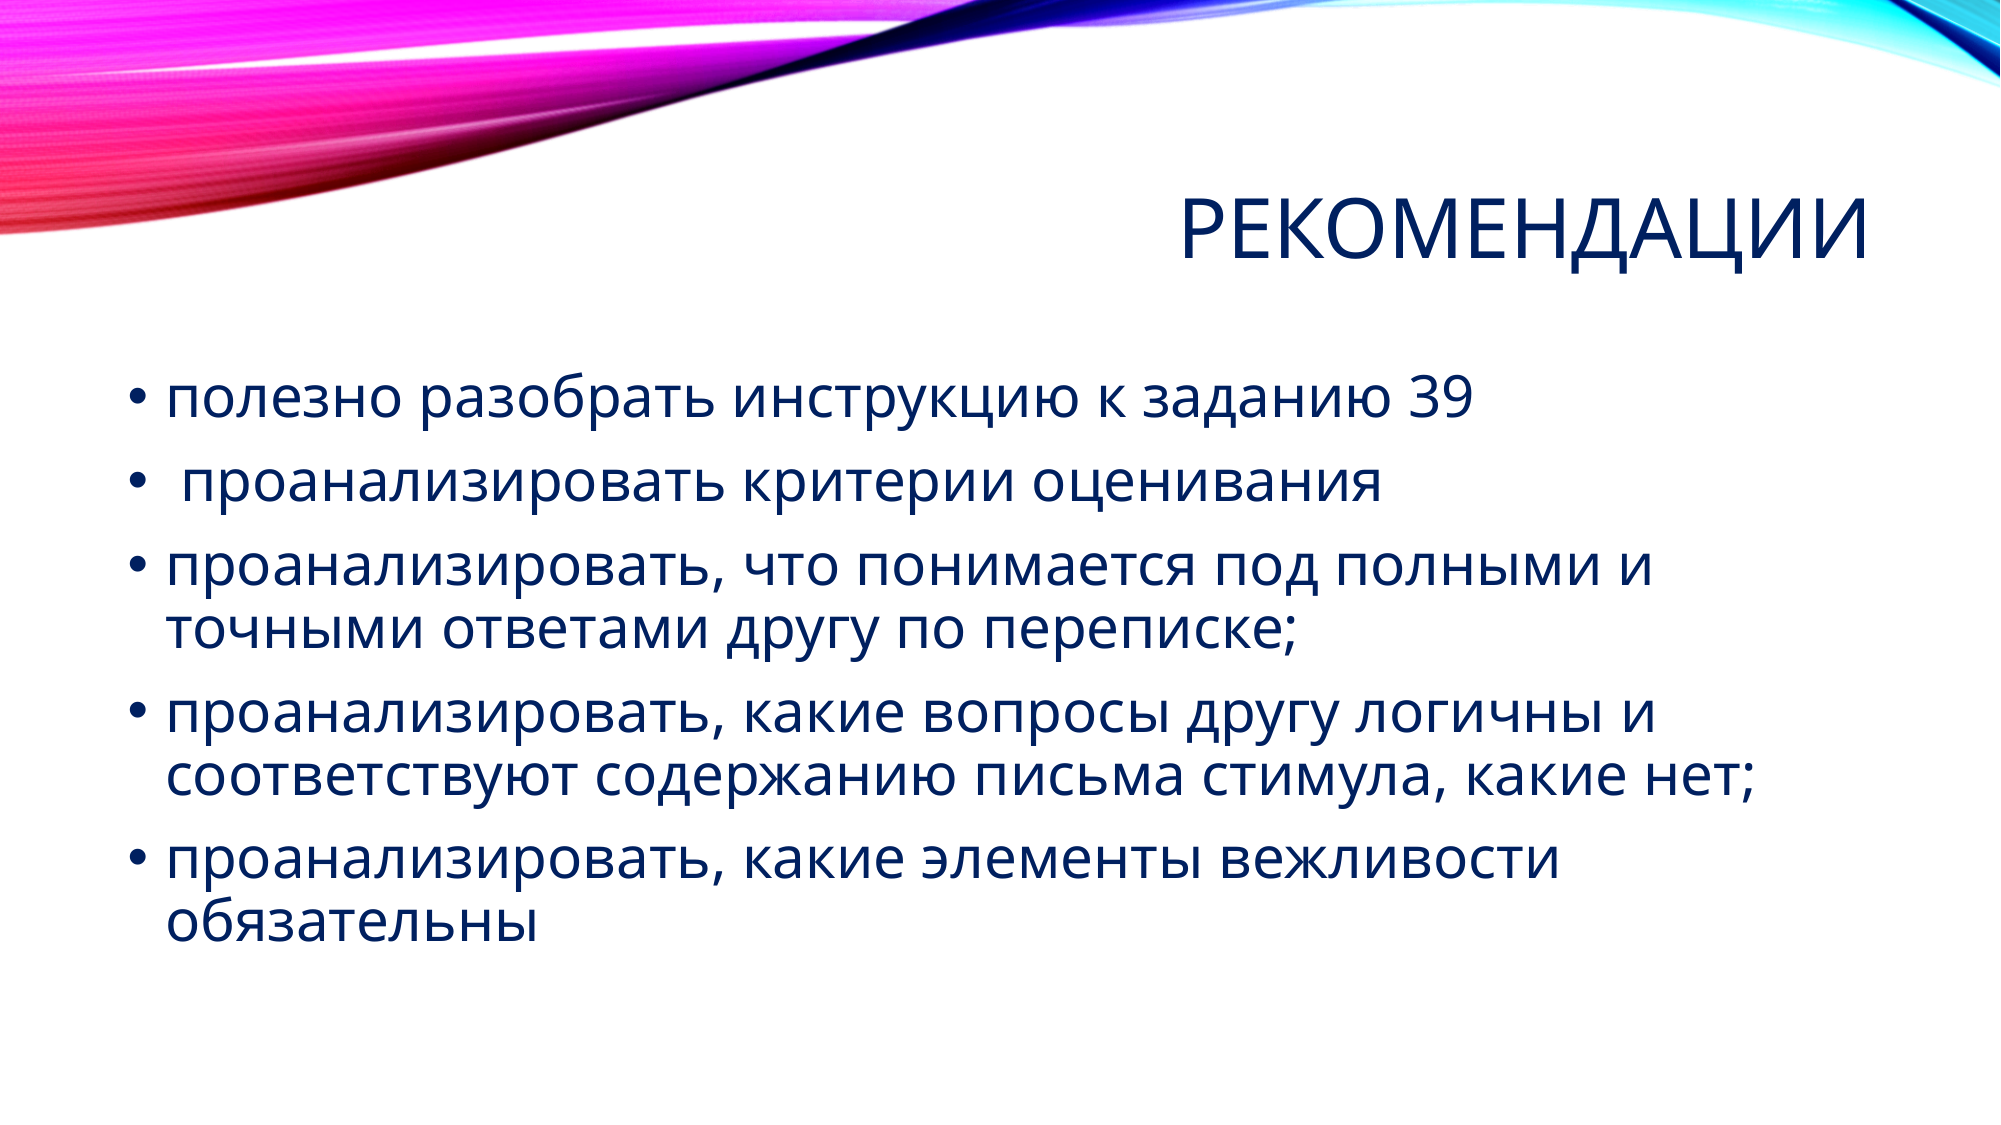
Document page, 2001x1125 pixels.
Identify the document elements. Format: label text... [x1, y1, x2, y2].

picture [0, 0, 2000, 237]
list полезно разобрать инструкцию к заданию 39 проанализировать критерии оценивания проанализировать, что понимается под полными и точными ответами другу по переписке; проанализировать, какие вопросы другу логичны и соответствуют содержанию письма стимула, какие нет; проанализировать, какие элементы вежливости обязательны [112, 360, 1888, 1021]
title рекомендации [474, 125, 1888, 338]
picture [1890, 0, 2000, 75]
picture [1910, 0, 2000, 45]
